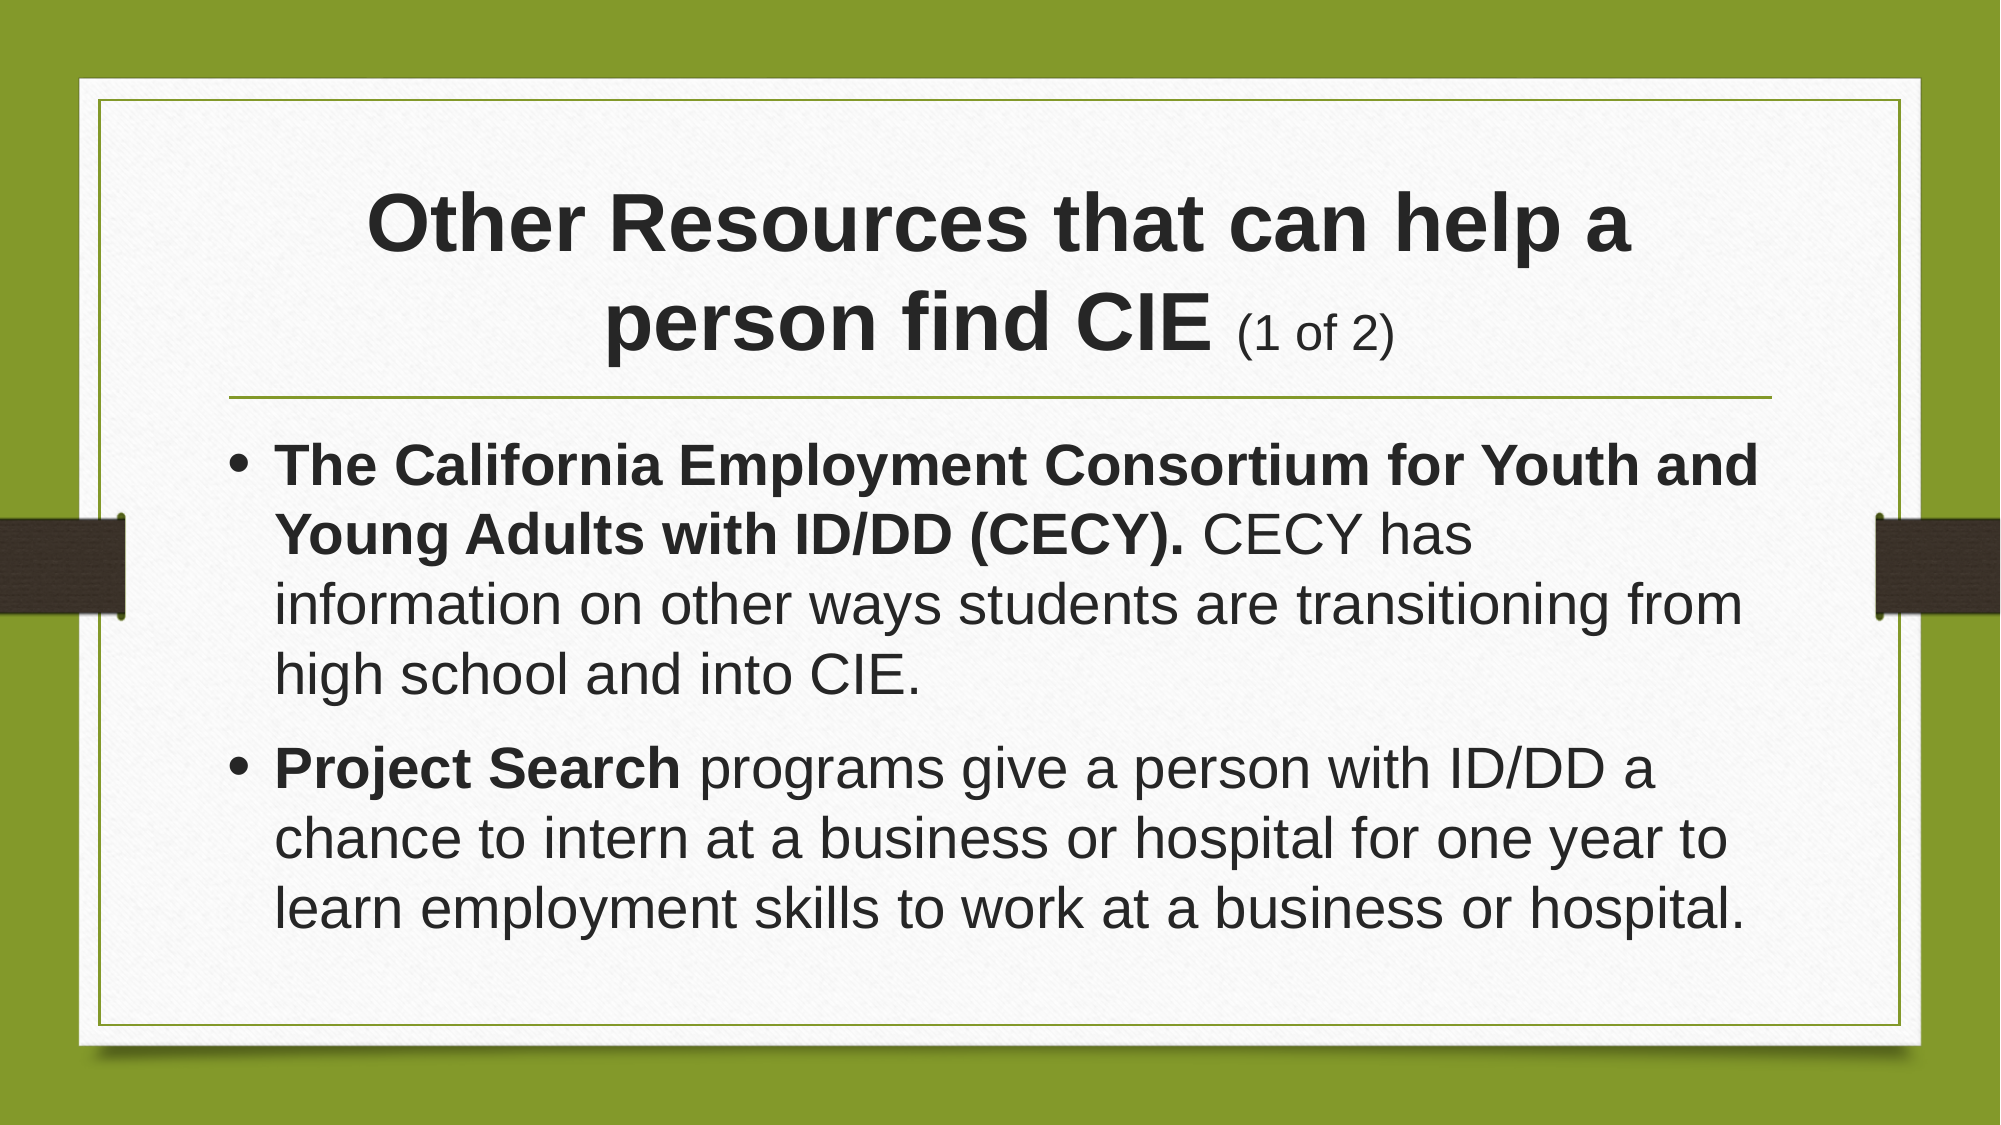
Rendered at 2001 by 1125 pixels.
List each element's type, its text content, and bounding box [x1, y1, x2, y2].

picture [0, 0, 2001, 1125]
list The California Employment Consortium for Youth and Young Adults with ID/DD (CECY). CECY has information on other ways students are transitioning from high school and into CIE. Project Search programs give a person with ID/DD a chance to intern at a business or hospital for one year to learn employment skills to work at a business or hospital. [212, 419, 1788, 964]
title Other Resources that can help a person find CIE (1 of 2) [212, 161, 1788, 375]
